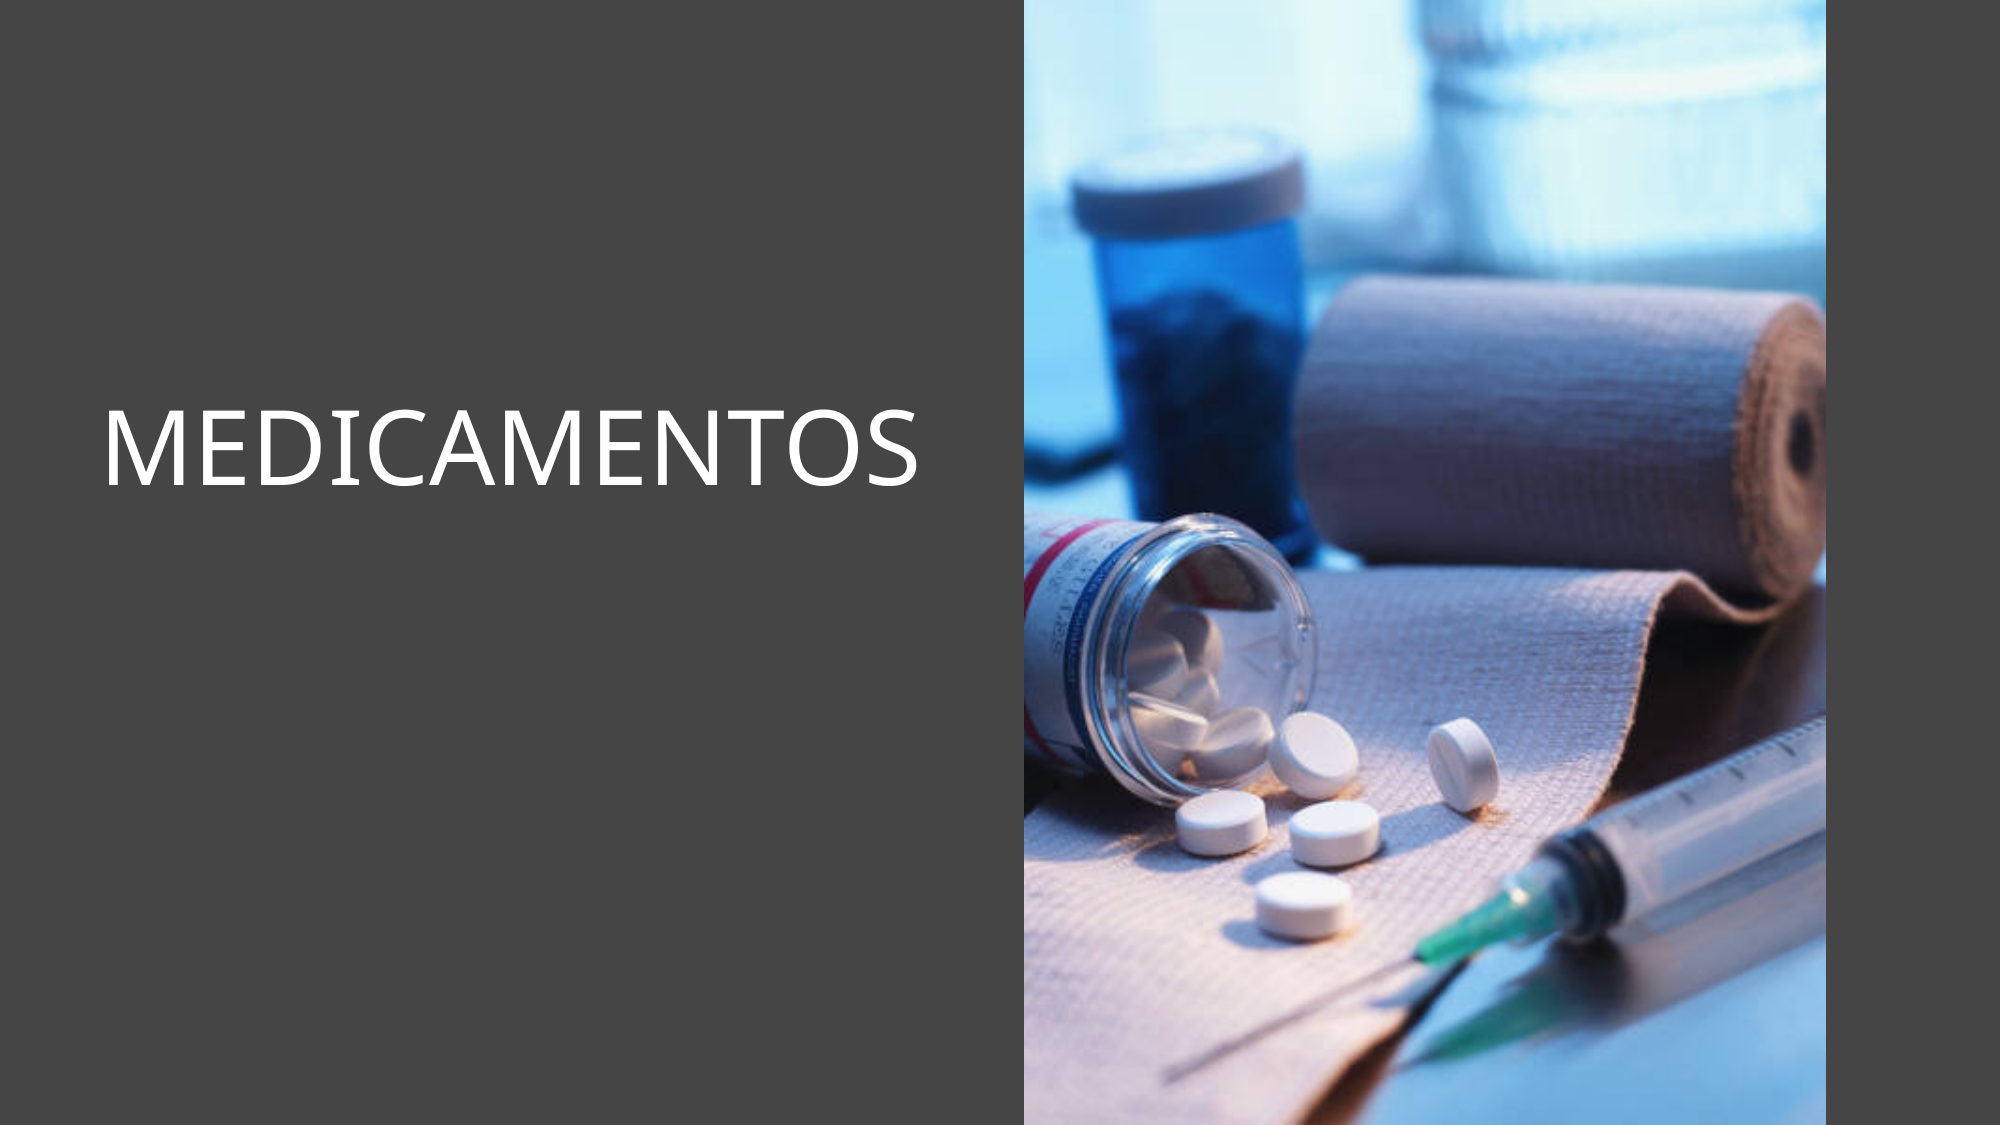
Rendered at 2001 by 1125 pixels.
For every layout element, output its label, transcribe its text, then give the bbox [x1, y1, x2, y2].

title MEDICAMENTOS [752, 309, 952, 708]
picture [1024, 0, 1826, 1125]
list [85, 291, 752, 743]
